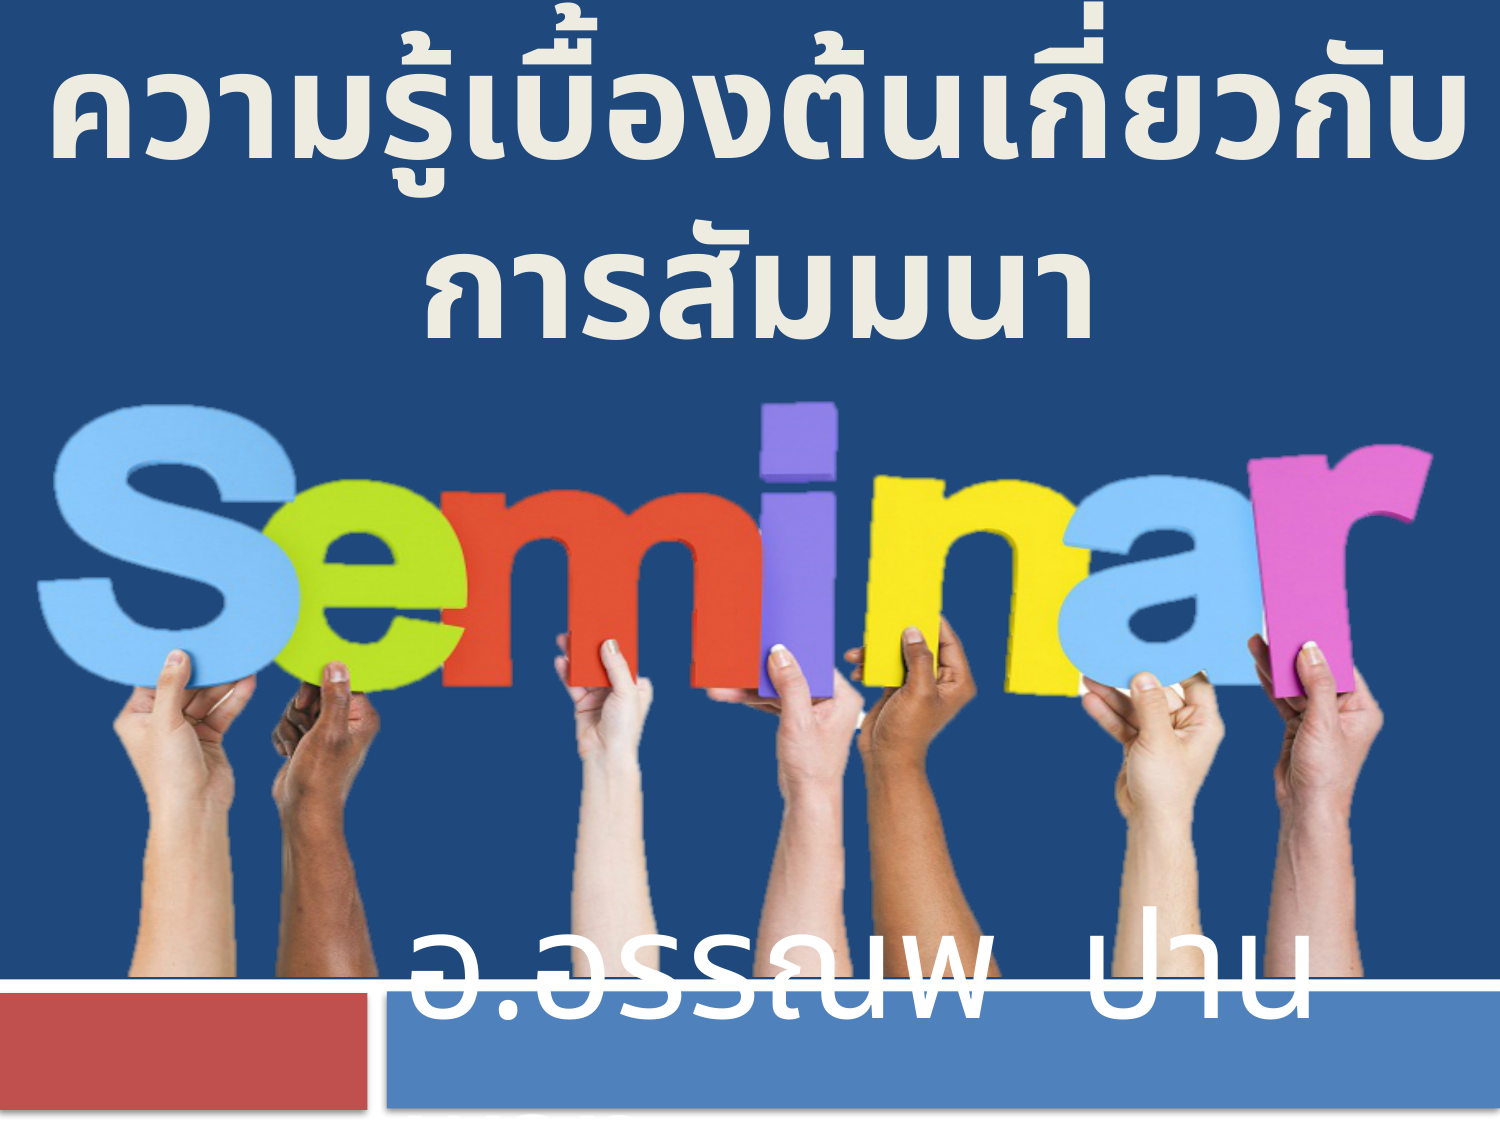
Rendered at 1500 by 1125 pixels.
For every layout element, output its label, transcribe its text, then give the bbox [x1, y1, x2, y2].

title ความรู้เบื้องต้นเกี่ยวกับการสัมมนา [21, 125, 1499, 556]
subtitle อ.อรรณพ ปานพวง [387, 992, 1488, 1105]
picture [0, 243, 1471, 978]
